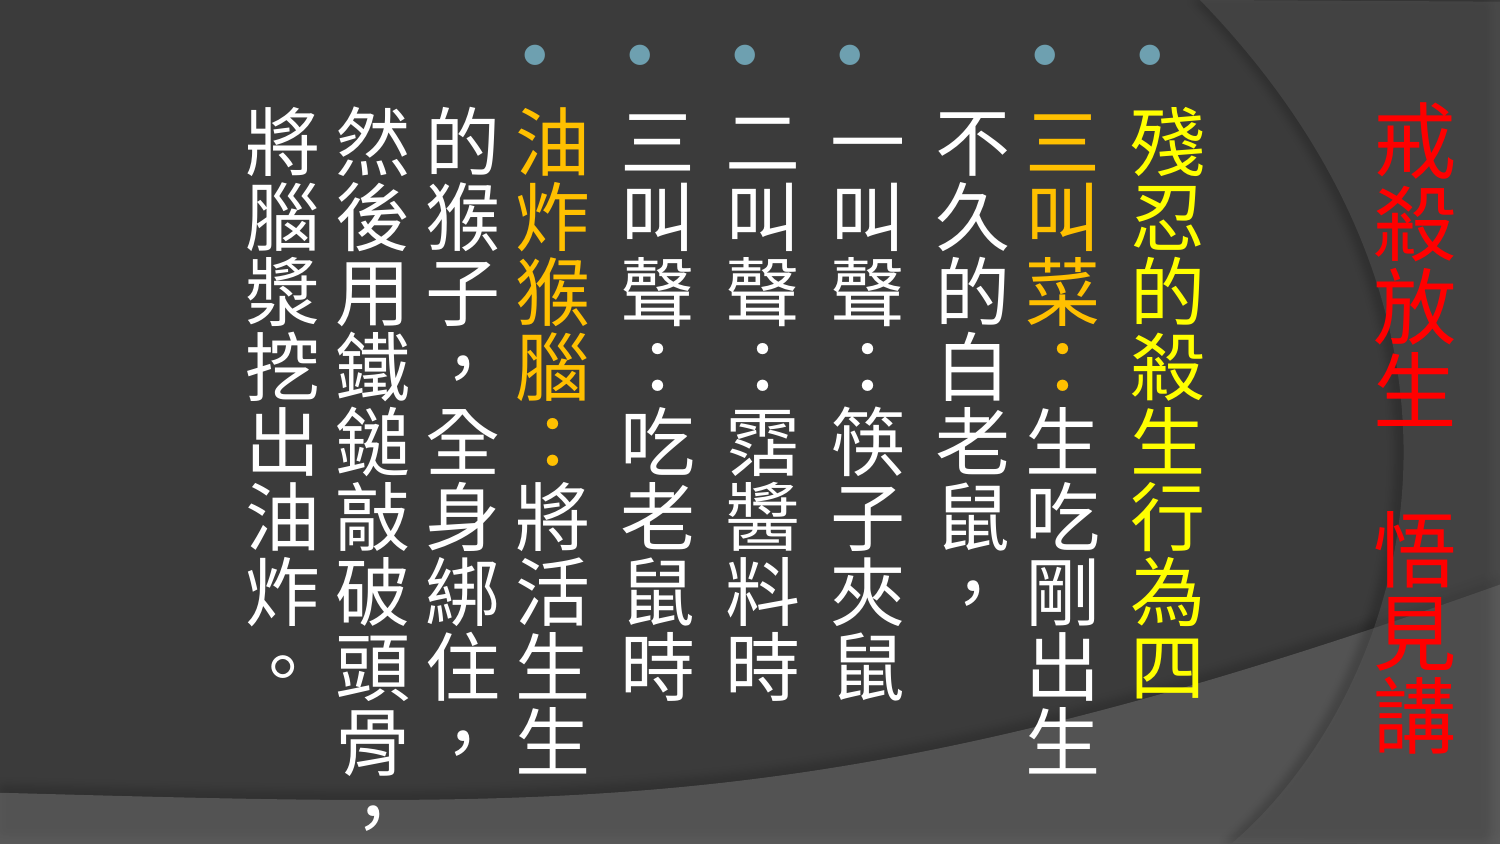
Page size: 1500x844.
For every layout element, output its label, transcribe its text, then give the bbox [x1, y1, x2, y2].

list 殘忍的殺生行為四 三叫菜：生吃剛出生不久的白老鼠， 一叫聲：筷子夾鼠 二叫聲：霑醬料時 三叫聲：吃老鼠時 油炸猴腦：將活生生的猴子，全身綁住，然後用鐵鎚敲破頭骨，將腦漿挖出油炸。 [17, 20, 1341, 824]
title 戒殺放生 悟見講 [1352, 43, 1473, 812]
